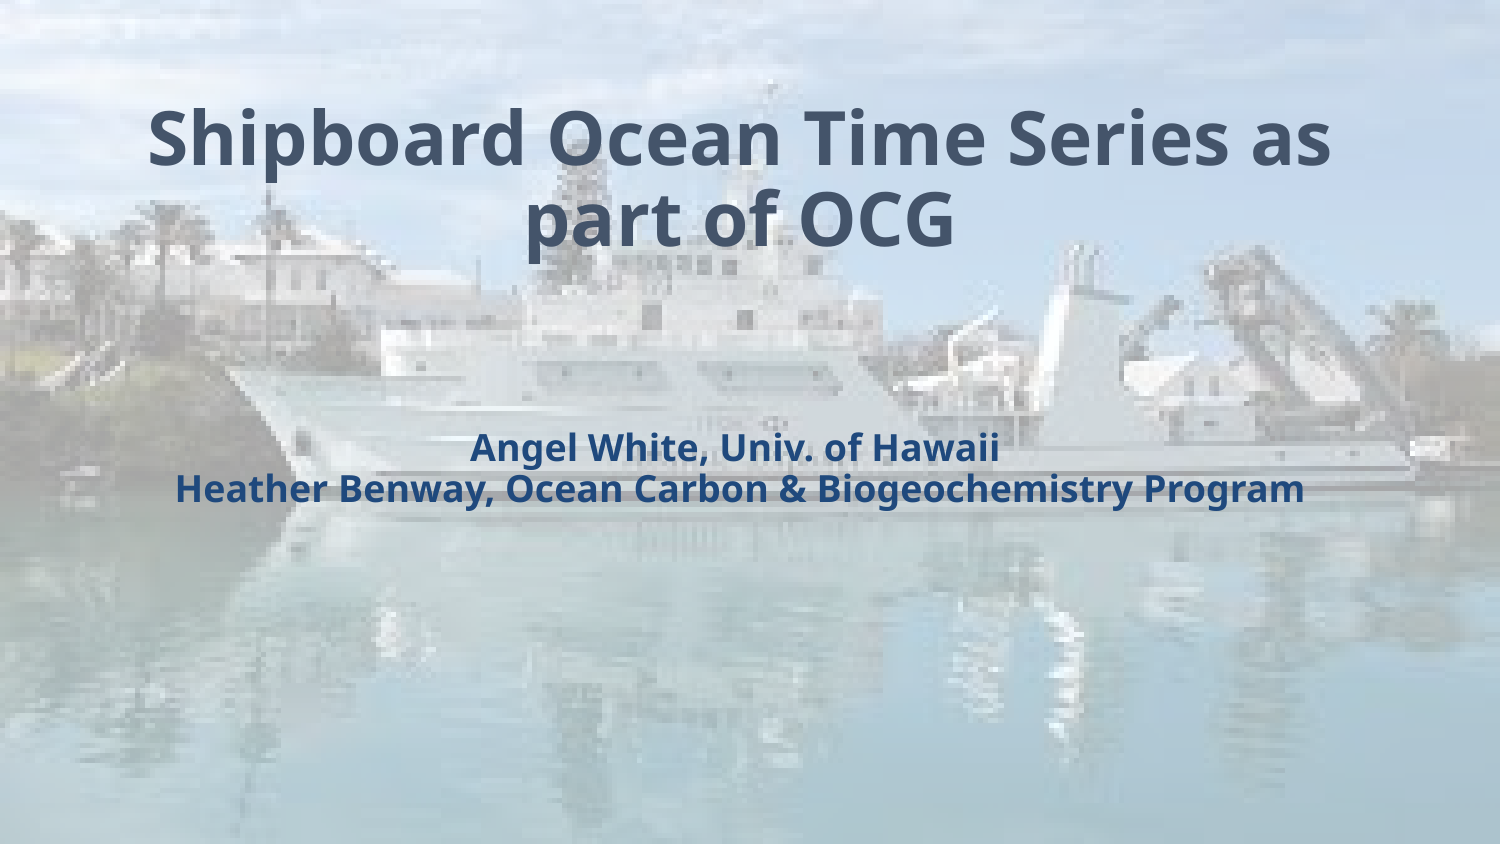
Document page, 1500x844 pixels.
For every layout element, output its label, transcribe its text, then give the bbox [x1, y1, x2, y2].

subtitle Angel White, Univ. of Hawaii Heather Benway, Ocean Carbon & Biogeochemistry Program [96, 421, 1385, 697]
title Shipboard Ocean Time Series as part of OCG [103, 91, 1379, 273]
